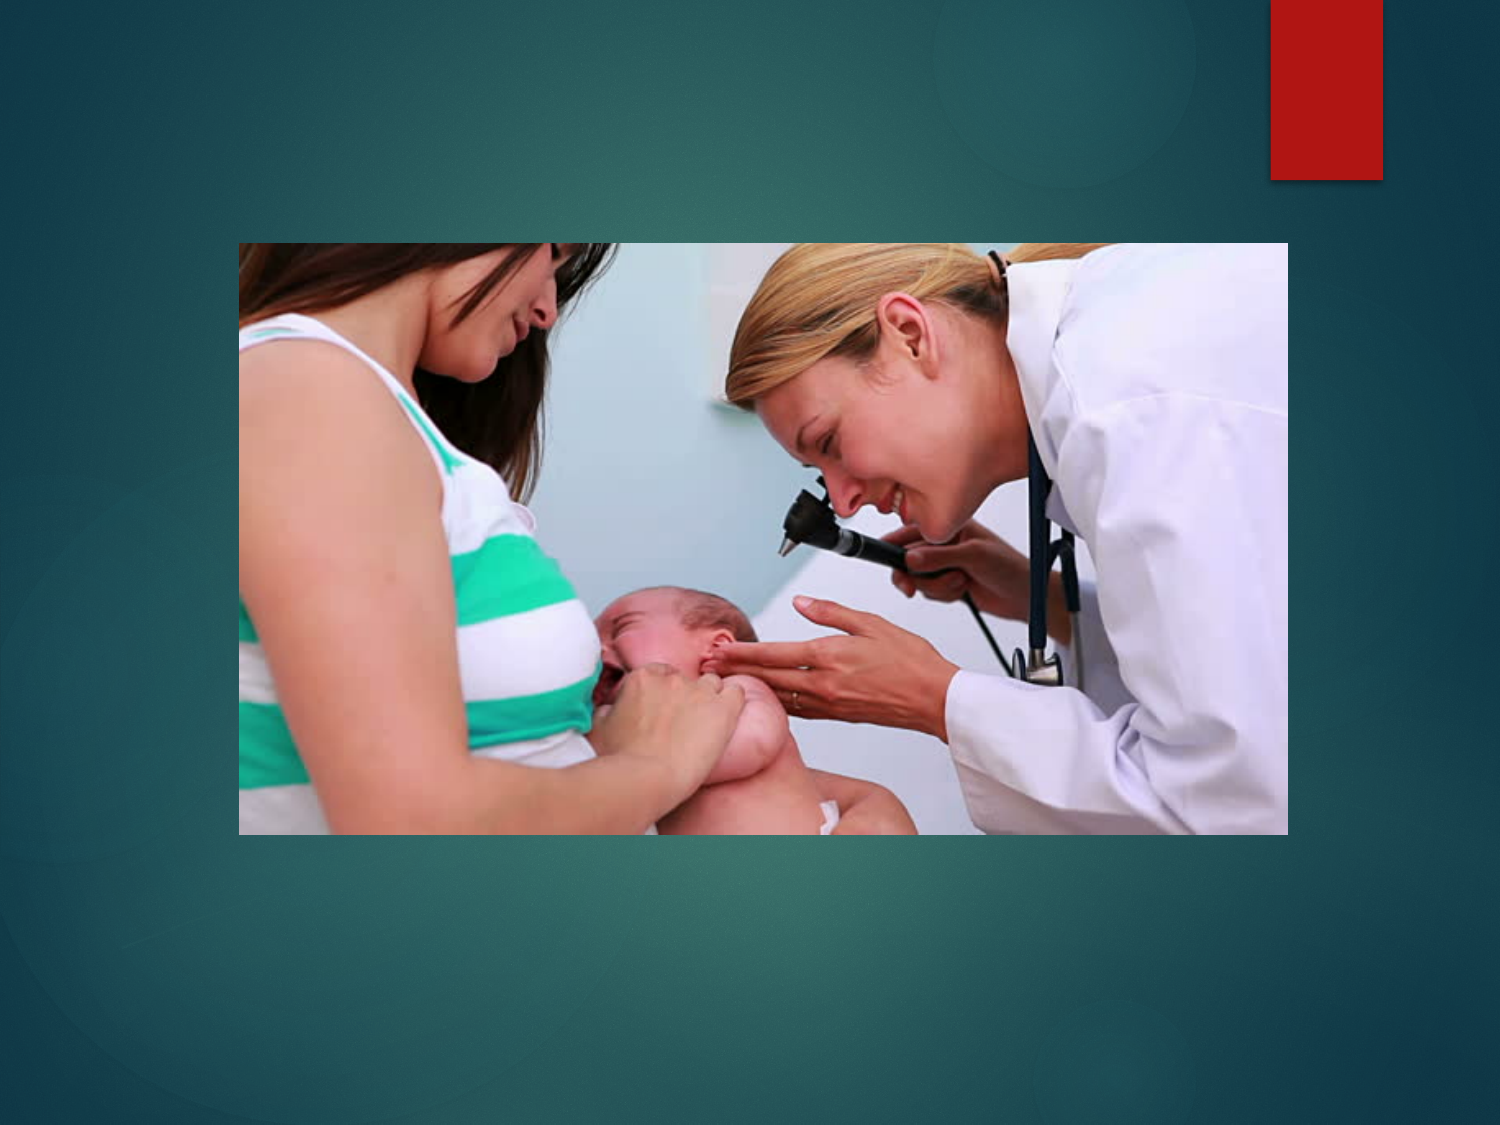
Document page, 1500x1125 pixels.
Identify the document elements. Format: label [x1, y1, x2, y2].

picture [238, 243, 1288, 836]
